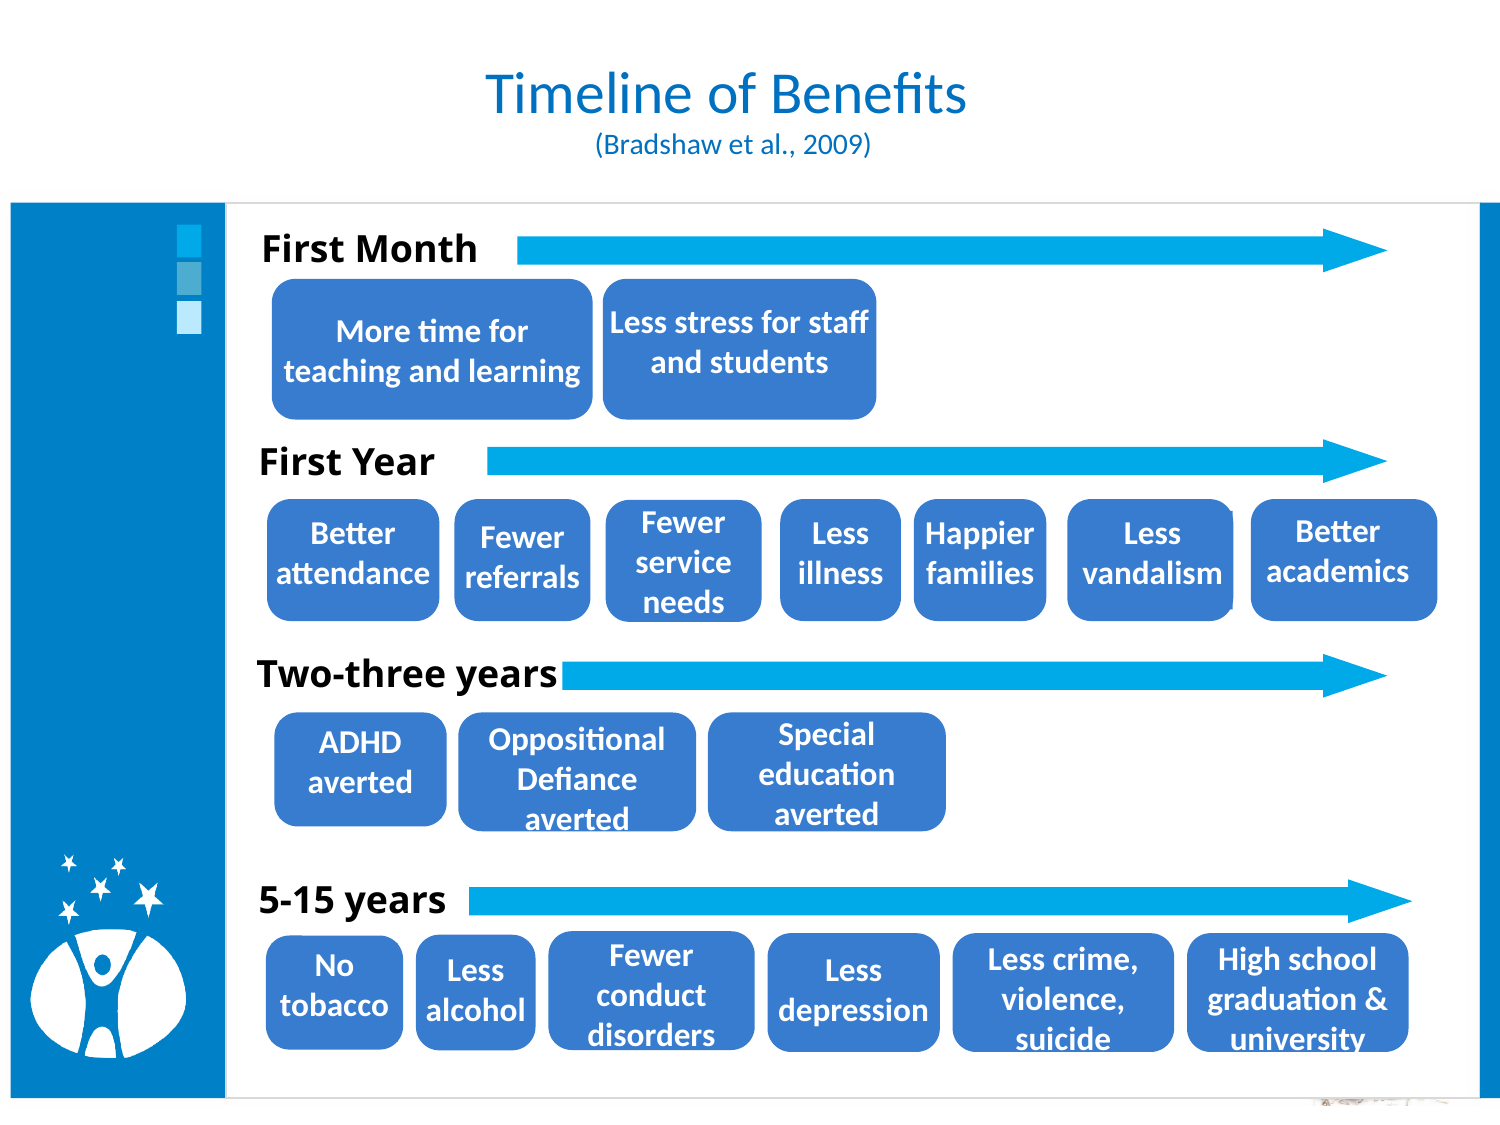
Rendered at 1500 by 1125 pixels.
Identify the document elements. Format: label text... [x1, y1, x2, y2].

text_box 5-15 years years [258, 875, 559, 921]
text_box [469, 879, 1413, 924]
text_box Fewer conduct disorders [553, 933, 750, 1023]
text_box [415, 934, 536, 1051]
text_box [963, 933, 1164, 937]
text_box [707, 721, 946, 832]
text_box [226, 202, 1480, 1099]
text_box [952, 942, 1175, 1052]
text_box [1197, 933, 1398, 937]
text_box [265, 935, 404, 1050]
text_box [548, 940, 755, 1051]
text_box Special education averted [713, 712, 941, 802]
text_box Less crime, violence, suicide [957, 937, 1169, 1027]
text_box [458, 721, 697, 832]
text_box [602, 278, 877, 420]
text_box [1187, 942, 1409, 1042]
text_box [517, 228, 1388, 273]
text_box High school graduation & university [1192, 937, 1404, 1027]
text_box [767, 932, 941, 1053]
text_box [467, 712, 687, 717]
text_box Oppositional Defiance averted [463, 717, 691, 807]
text_box First Month [261, 225, 480, 271]
slide_number 13 [1074, 1042, 1425, 1103]
picture [1275, 1099, 1475, 1106]
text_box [260, 437, 1438, 622]
title Timeline of Benefits (Bradshaw et al., 2009) [58, 45, 1409, 169]
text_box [274, 712, 447, 827]
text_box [271, 278, 593, 420]
text_box [1480, 202, 1500, 1099]
text_box [10, 202, 225, 1099]
text_box Two-three years [256, 650, 559, 696]
text_box [562, 653, 1388, 698]
picture [30, 853, 186, 1058]
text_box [176, 224, 202, 335]
